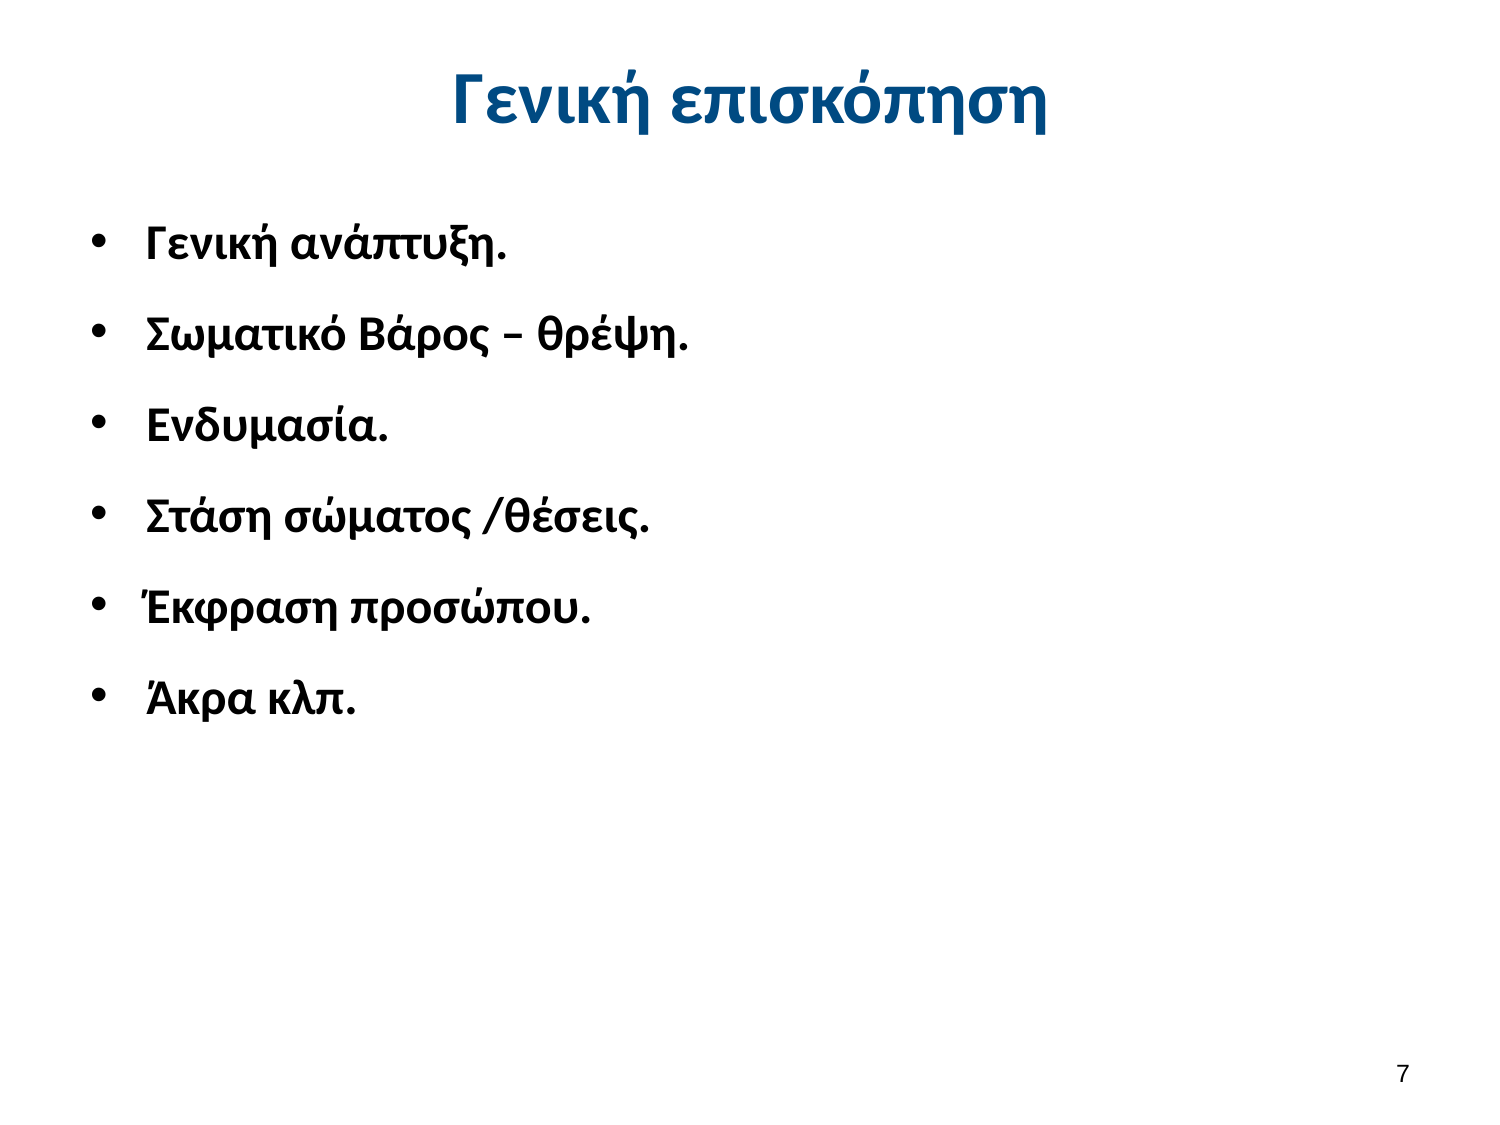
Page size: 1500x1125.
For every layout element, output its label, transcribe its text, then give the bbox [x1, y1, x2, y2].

title Γενική επισκόπηση [76, 19, 1427, 169]
list Γενική ανάπτυξη. Σωματικό Βάρος – θρέψη. Ενδυμασία. Στάση σώματος /θέσεις. Έκφραση προσώπου. Άκρα κλπ. [75, 196, 1425, 1024]
slide_number 6 [1074, 1042, 1425, 1103]
